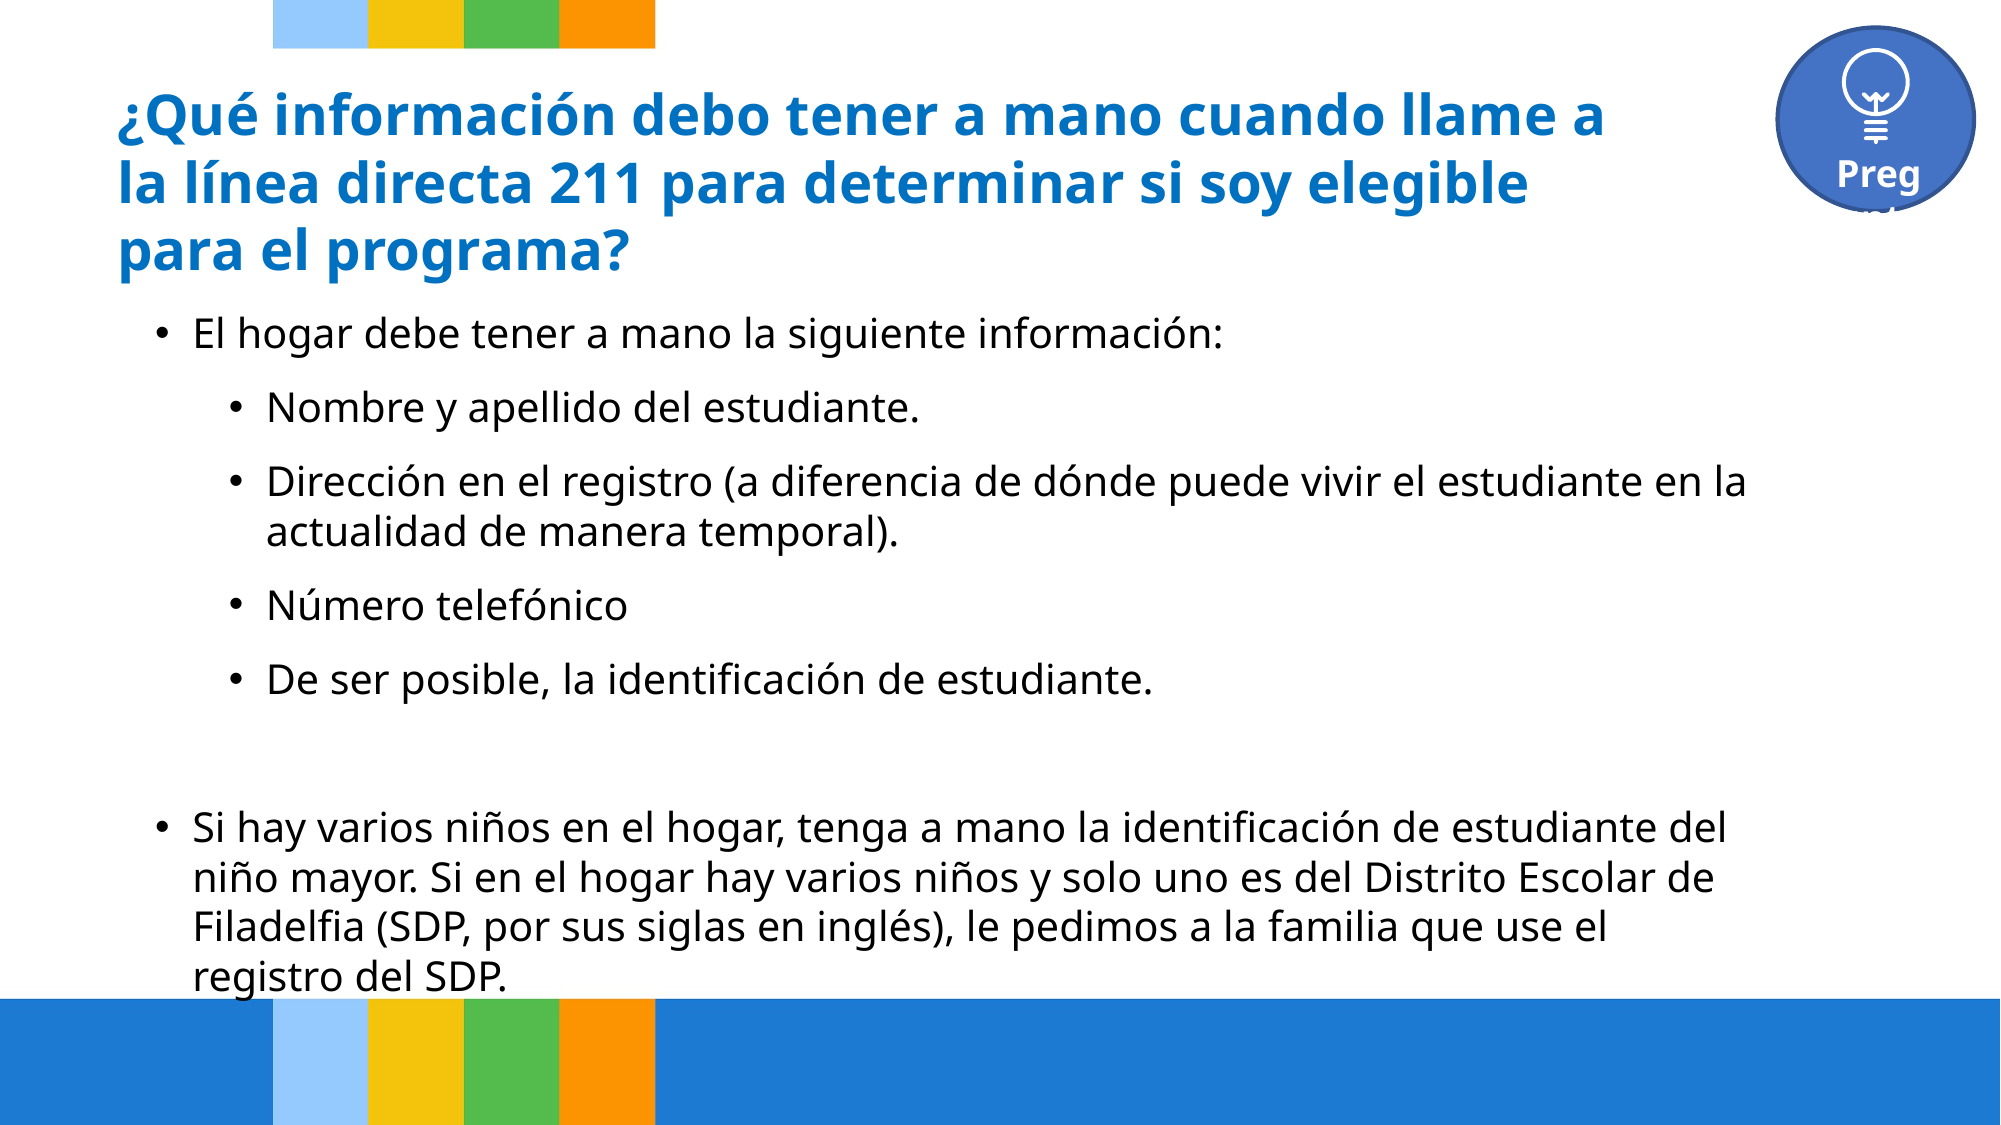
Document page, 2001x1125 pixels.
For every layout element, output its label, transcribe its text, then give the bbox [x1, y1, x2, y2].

title ¿Qué información debo tener a mano cuando llame a la línea directa 211 para determinar si soy elegible para el programa? [102, 64, 1670, 184]
text_box El hogar debe tener a mano la siguiente información: Nombre y apellido del estudiante. Dirección en el registro (a diferencia de dónde puede vivir el estudiante en la actualidad de manera temporal). Número telefónico De ser posible, la identificación de estudiante. Si hay varios niños en el hogar, tenga a mano la identificación de estudiante del niño mayor. Si en el hogar hay varios niños y solo uno es del Distrito Escolar de Filadelfia (SDP, por sus siglas en inglés), le pedimos a la familia que use el registro del SDP. [102, 299, 1778, 1014]
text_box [1777, 27, 1975, 212]
picture [0, 0, 2000, 1125]
